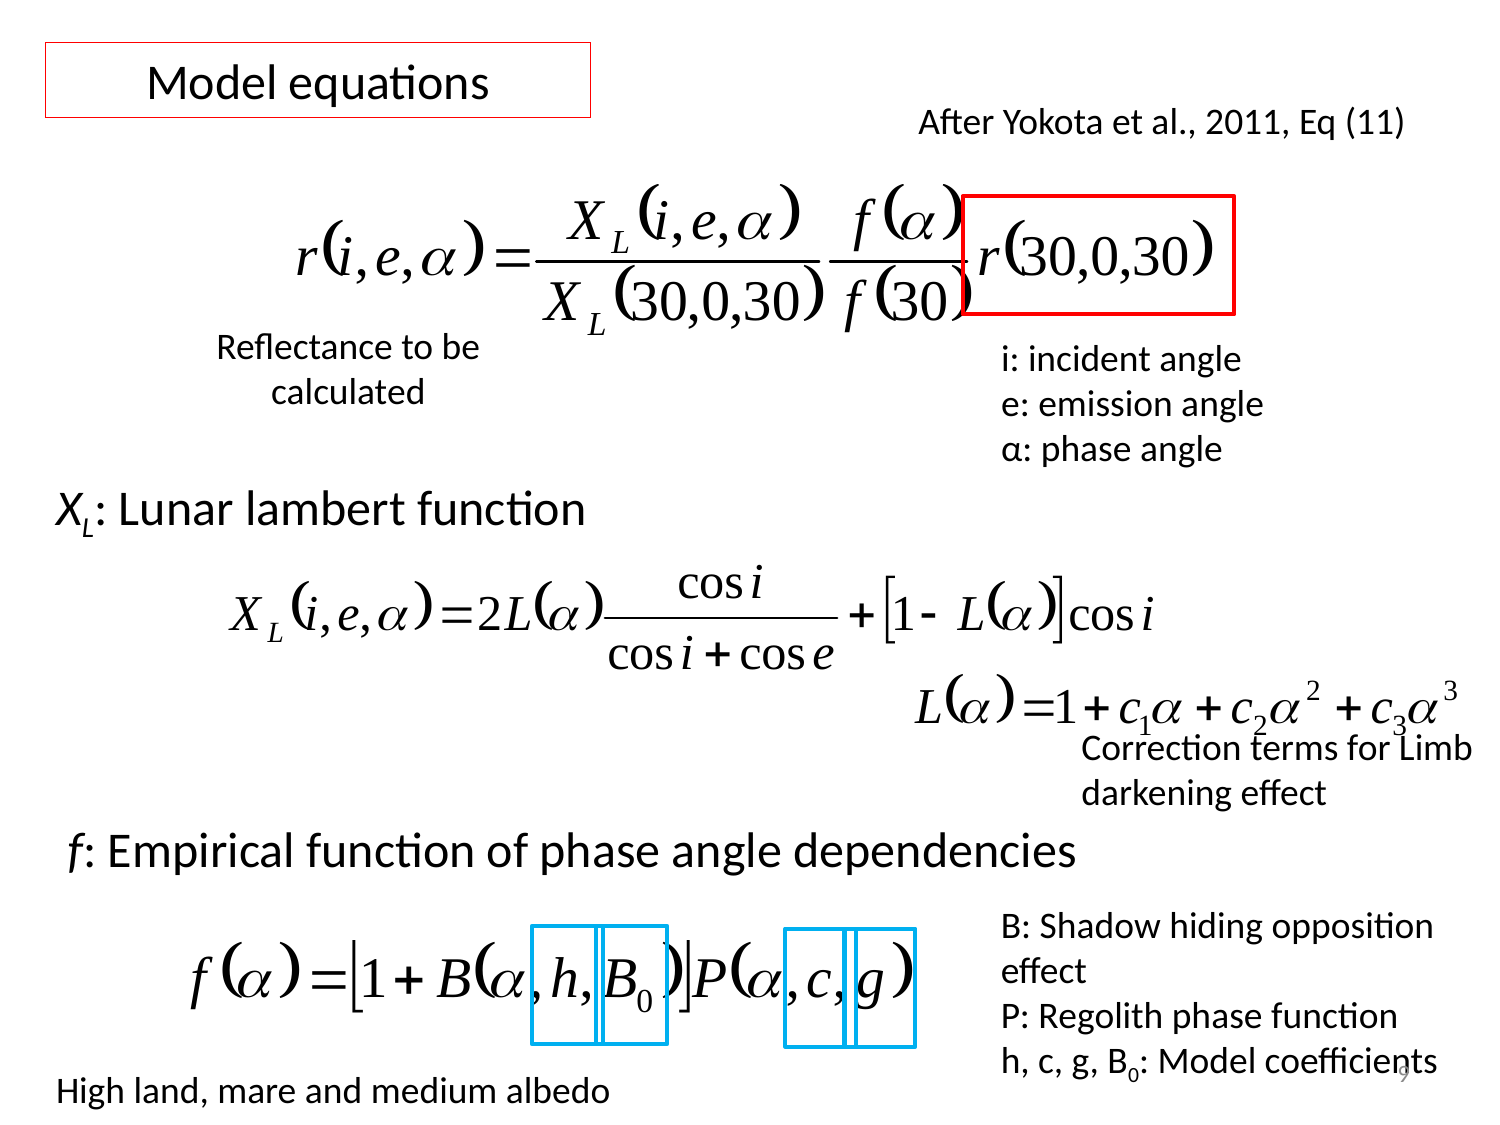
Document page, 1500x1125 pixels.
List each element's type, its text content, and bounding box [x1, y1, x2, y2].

text_box Reflectance to be calculated [147, 314, 550, 420]
text_box [530, 1036, 594, 1046]
text_box B: Shadow hiding opposition effect P: Regolith phase function h, c, g, B0: Model coefficients [986, 893, 1500, 1095]
text_box [1219, 194, 1236, 316]
text_box [530, 924, 594, 938]
text_box High land, mare and medium albedo [41, 1058, 668, 1119]
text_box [170, 940, 916, 1027]
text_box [286, 184, 1215, 348]
text_box [594, 1036, 669, 1046]
text_box After Yokota et al., 2011, Eq (11) [903, 89, 1424, 150]
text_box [218, 550, 1167, 681]
text_box [858, 1034, 917, 1049]
text_box [783, 1036, 858, 1049]
text_box XL: Lunar lambert function [41, 467, 768, 551]
text_box Correction terms for Limb darkening effect [1066, 715, 1495, 821]
slide_number 9 [1074, 1042, 1425, 1103]
text_box Model equations [45, 42, 591, 118]
text_box [783, 927, 858, 938]
text_box [858, 927, 917, 940]
text_box i: incident angle e: emission angle α: phase angle [986, 326, 1412, 476]
text_box [594, 924, 669, 938]
text_box f: Empirical function of phase angle dependencies [53, 810, 1370, 886]
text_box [905, 668, 1468, 749]
